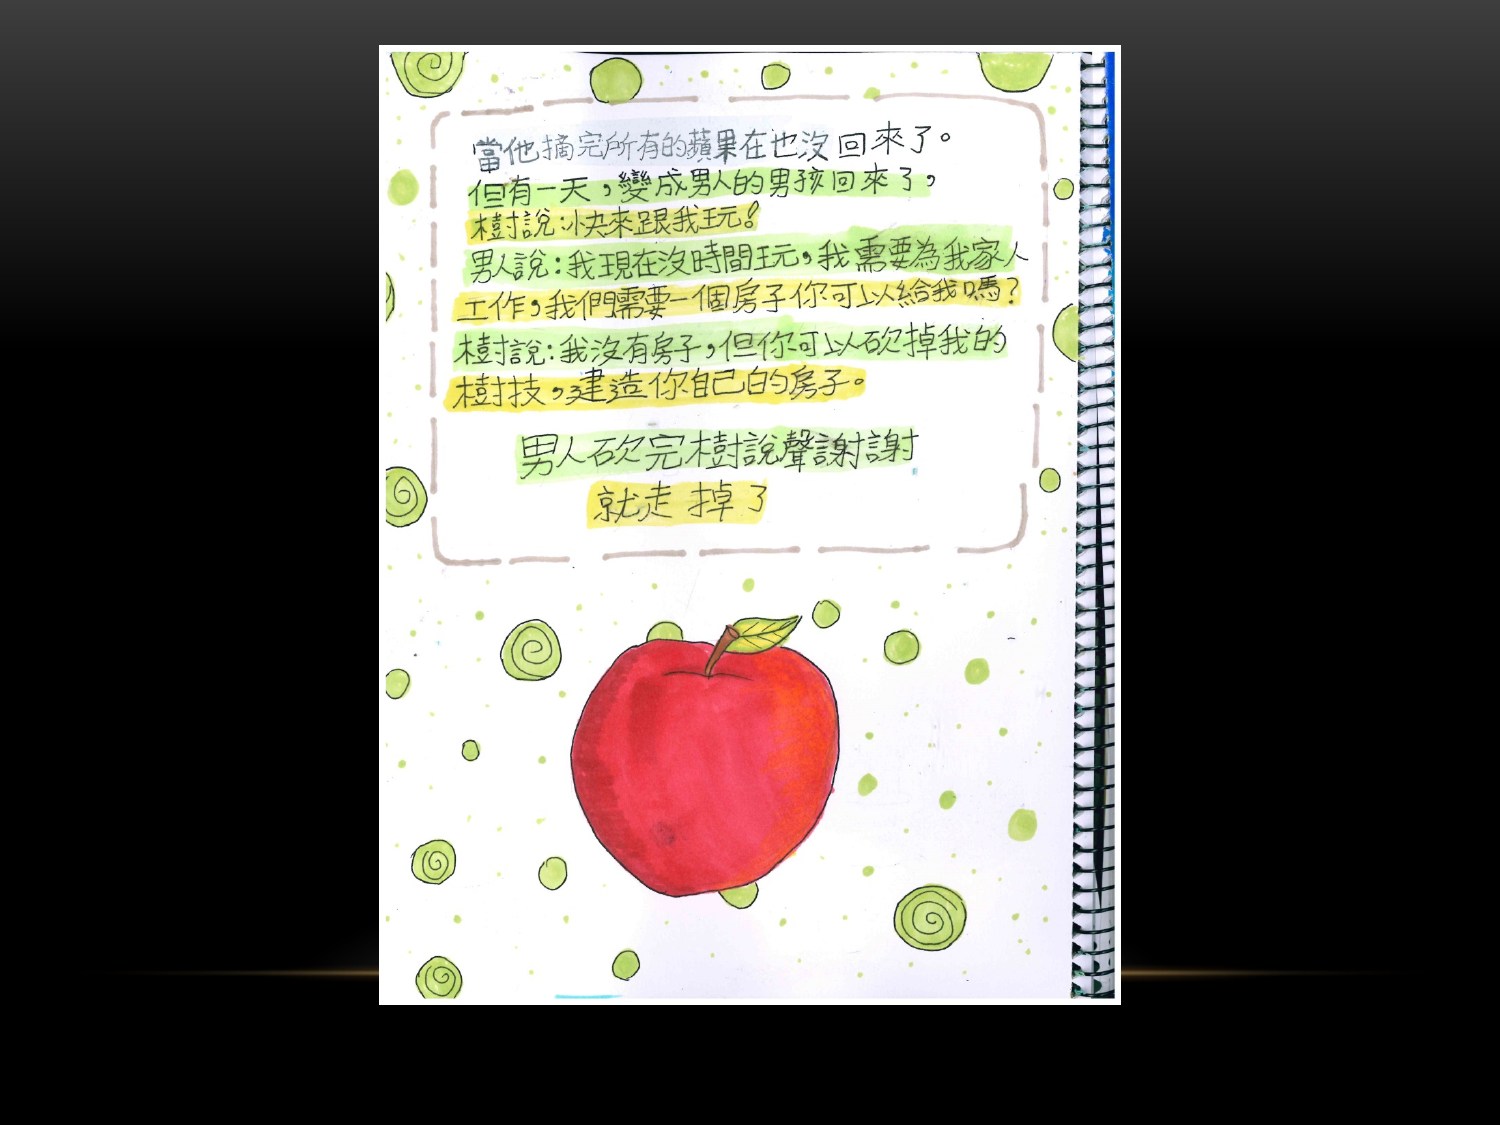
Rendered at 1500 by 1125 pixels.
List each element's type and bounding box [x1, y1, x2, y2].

list [379, 44, 1121, 1006]
picture [0, 0, 1500, 1125]
